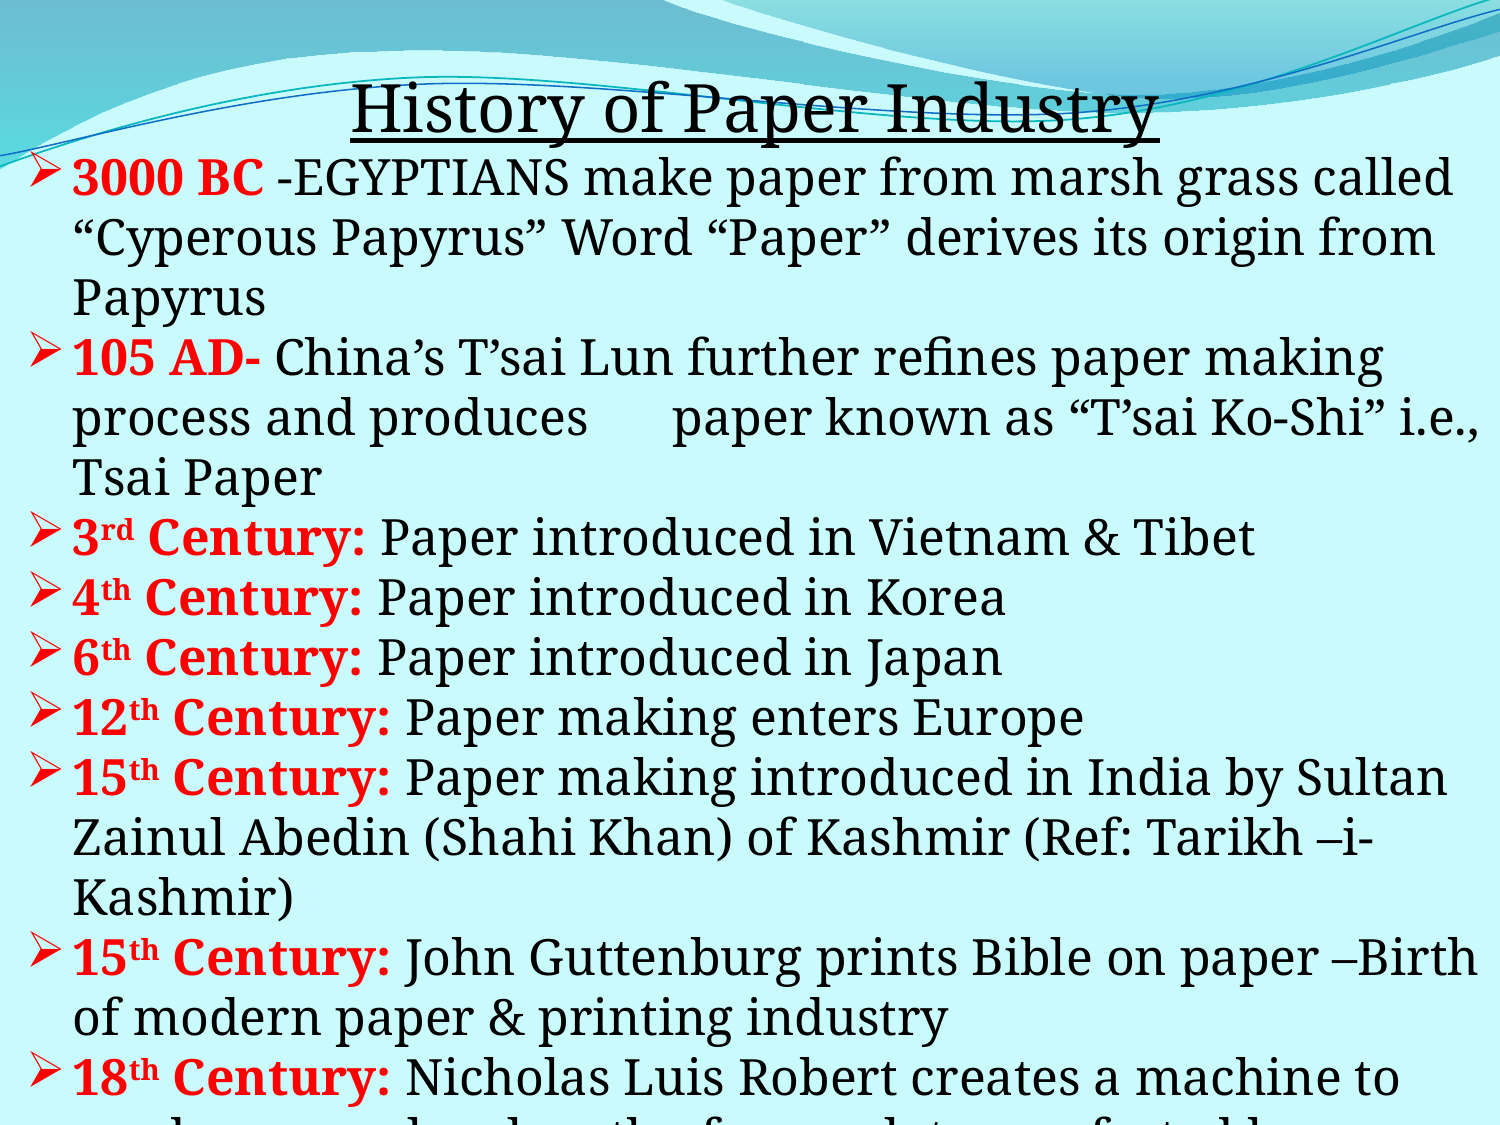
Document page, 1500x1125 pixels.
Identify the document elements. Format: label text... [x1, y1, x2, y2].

text_box History of Paper Industry 3000 BC -EGYPTIANS make paper from marsh grass called “Cyperous Papyrus” Word “Paper” derives its origin from Papyrus 105 AD- China’s T’sai Lun further refines paper making process and produces paper known as “T’sai Ko-Shi” i.e., Tsai Paper 3rd Century: Paper introduced in Vietnam & Tibet 4th Century: Paper introduced in Korea 6th Century: Paper introduced in Japan 12th Century: Paper making enters Europe 15th Century: Paper making introduced in India by Sultan Zainul Abedin (Shahi Khan) of Kashmir (Ref: Tarikh –i-Kashmir) 15th Century: John Guttenburg prints Bible on paper –Birth of modern paper & printing industry 18th Century: Nicholas Luis Robert creates a machine to produce seamless length of paper later perfected by Fourdriner brothers to produce mass production of paper. The Paper machine thus came to be known as Fourdriner Machine. [11, 58, 1499, 1125]
